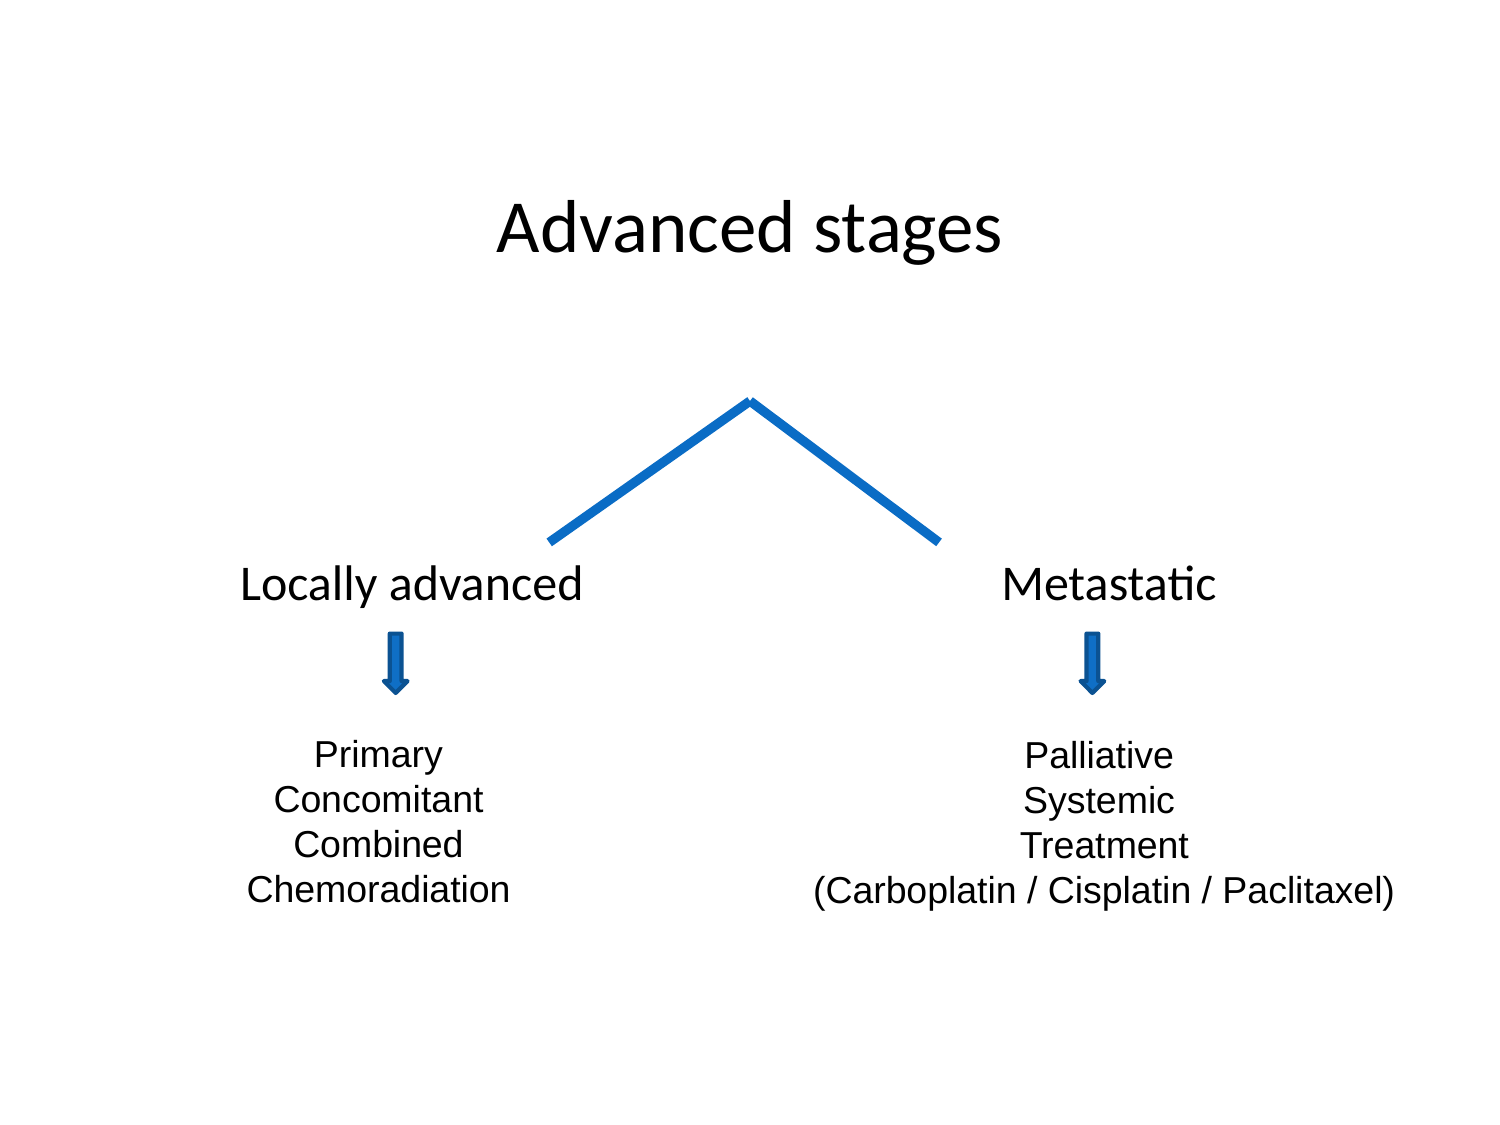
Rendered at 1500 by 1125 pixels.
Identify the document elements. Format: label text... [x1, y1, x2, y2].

text_box Palliative Systemic Treatment (Carboplatin / Cisplatin / Paclitaxel) [798, 723, 1411, 919]
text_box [548, 400, 748, 543]
title Advanced stages [75, 128, 1425, 262]
text_box [1078, 631, 1107, 696]
list Locally advanced Metastatic [75, 262, 1425, 1005]
text_box Primary Concomitant Combined Chemoradiation [231, 722, 536, 918]
text_box [381, 631, 410, 696]
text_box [749, 400, 940, 543]
